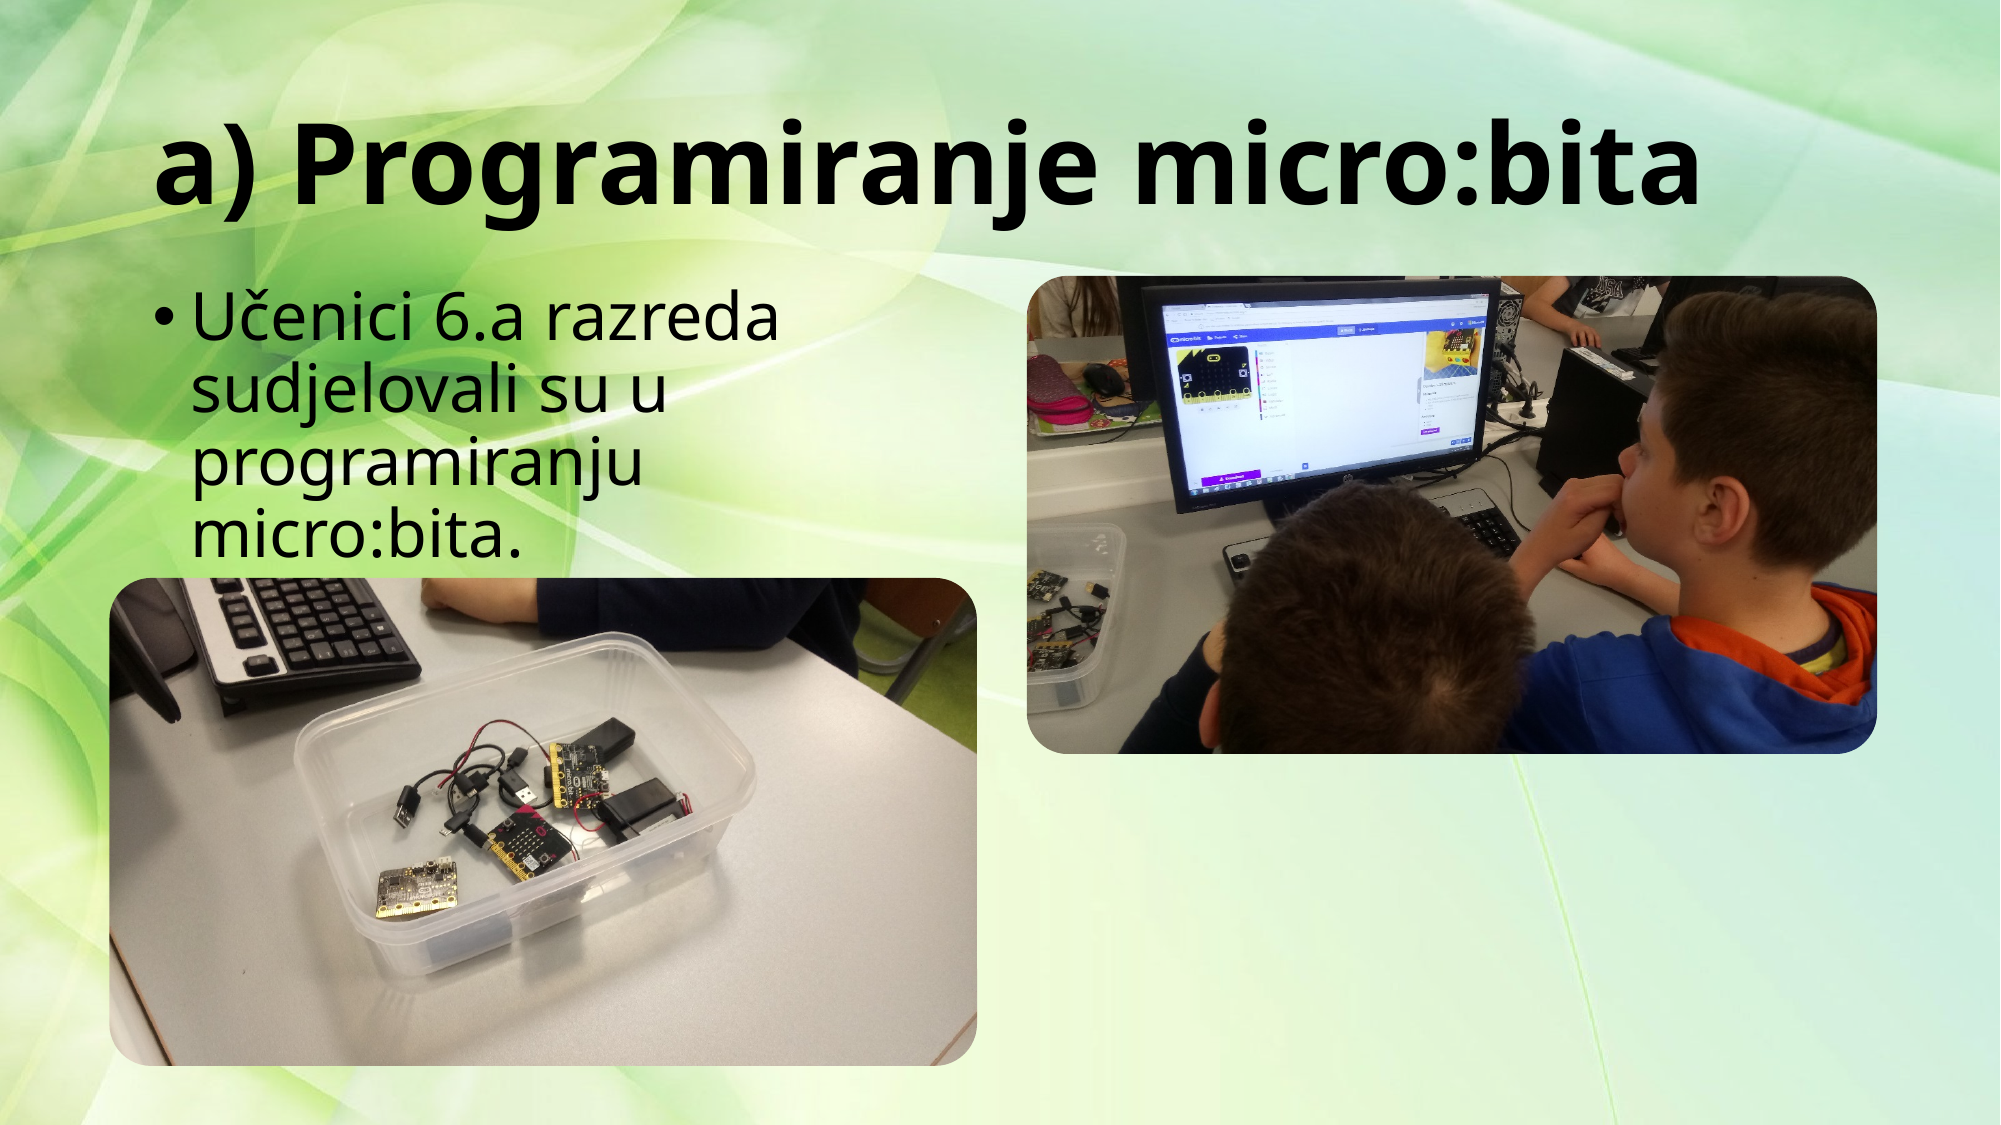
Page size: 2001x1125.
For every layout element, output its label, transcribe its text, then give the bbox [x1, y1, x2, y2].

picture [109, 577, 978, 1066]
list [1026, 275, 1878, 755]
title a) Programiranje micro:bita [137, 59, 1863, 278]
list Učenici 6.a razreda sudjelovali su u programiranju micro:bita. [137, 275, 984, 881]
